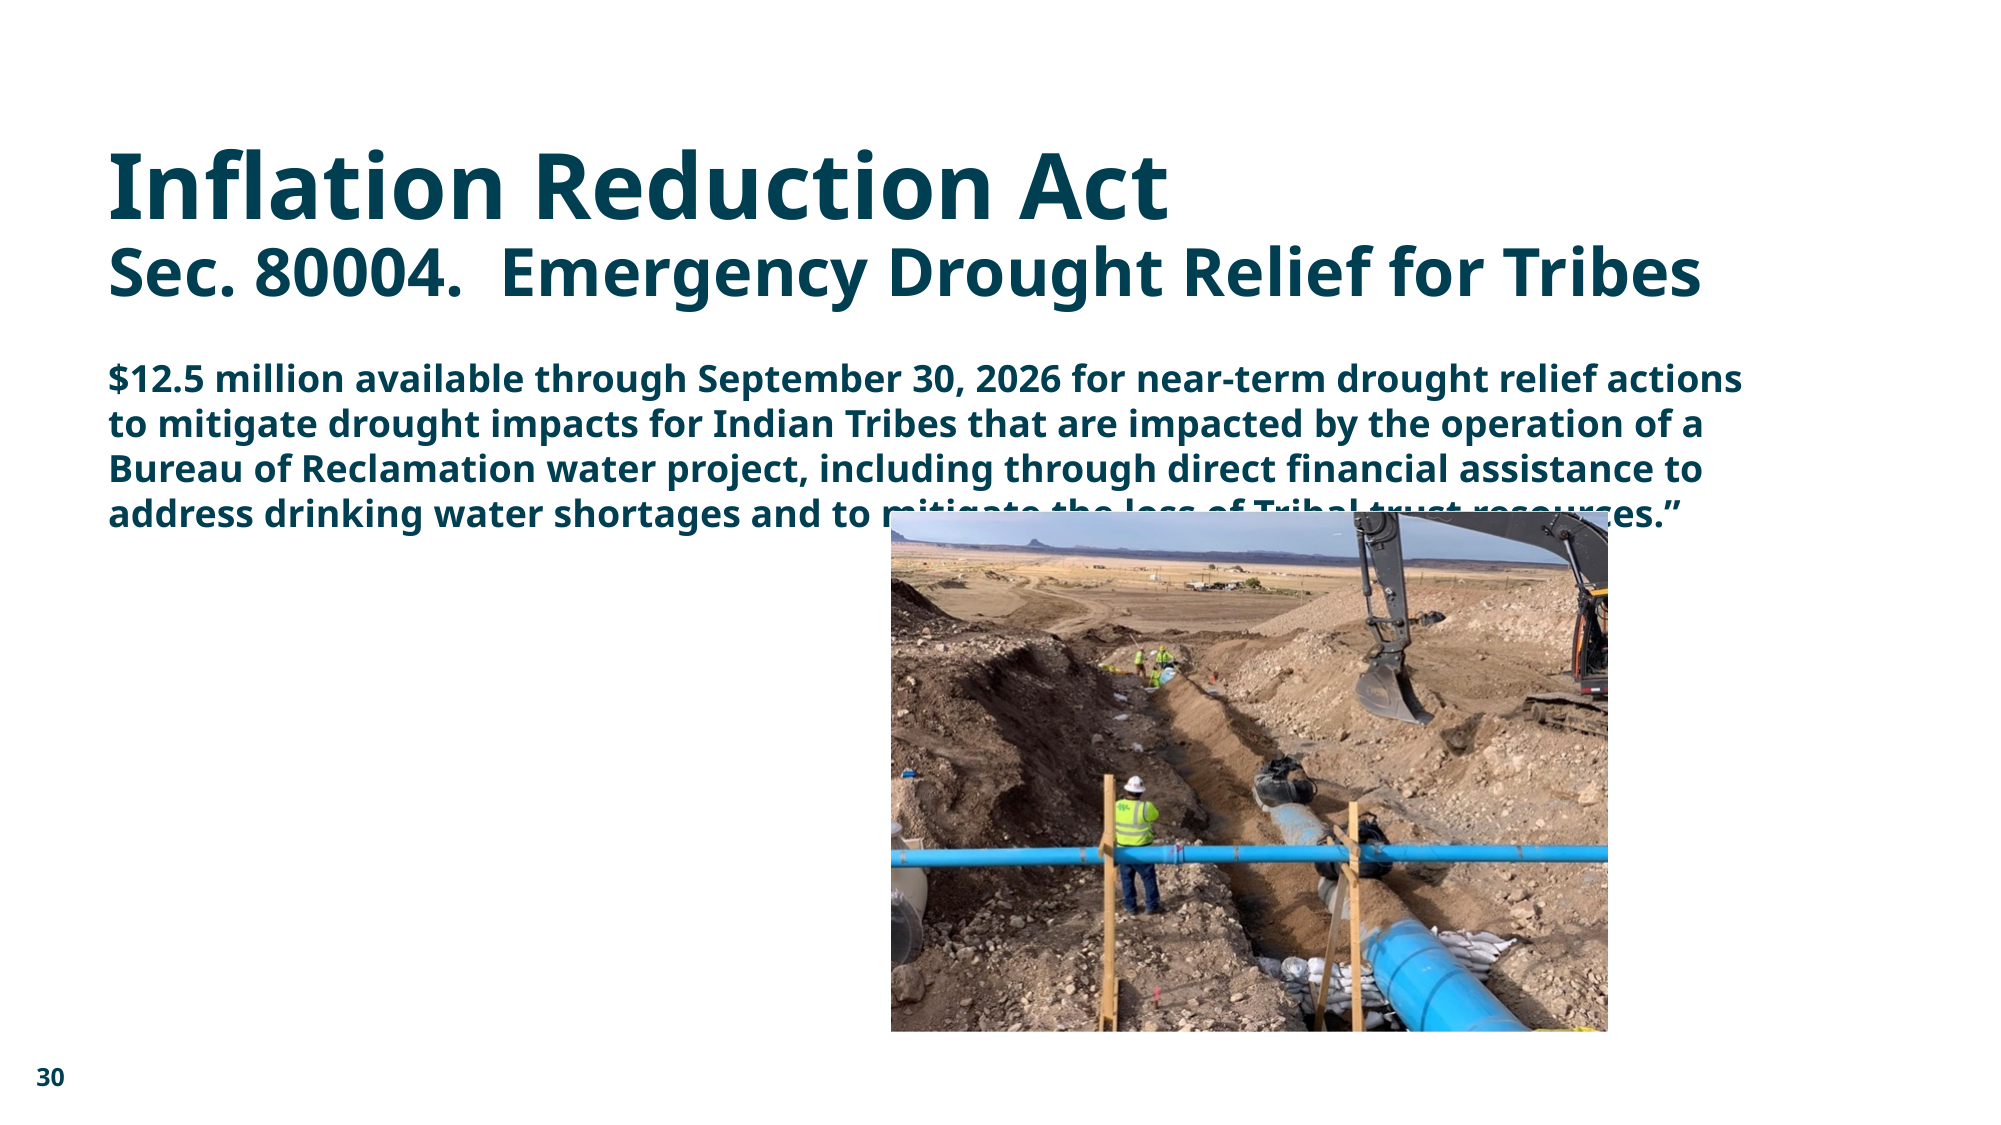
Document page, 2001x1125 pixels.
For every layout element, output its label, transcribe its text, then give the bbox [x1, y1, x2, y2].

text_box $12.5 million available through September 30, 2026 for near-term drought relief actions to mitigate drought impacts for Indian Tribes that are impacted by the operation of a Bureau of Reclamation water project, including through direct financial assistance to address drinking water shortages and to mitigate the loss of Tribal trust resources.”​ [93, 347, 1777, 543]
picture [891, 511, 1608, 1032]
slide_number 30 [21, 1048, 472, 1109]
title Inflation Reduction Act Sec. 80004. Emergency Drought Relief for Tribes​ [93, 192, 1950, 329]
